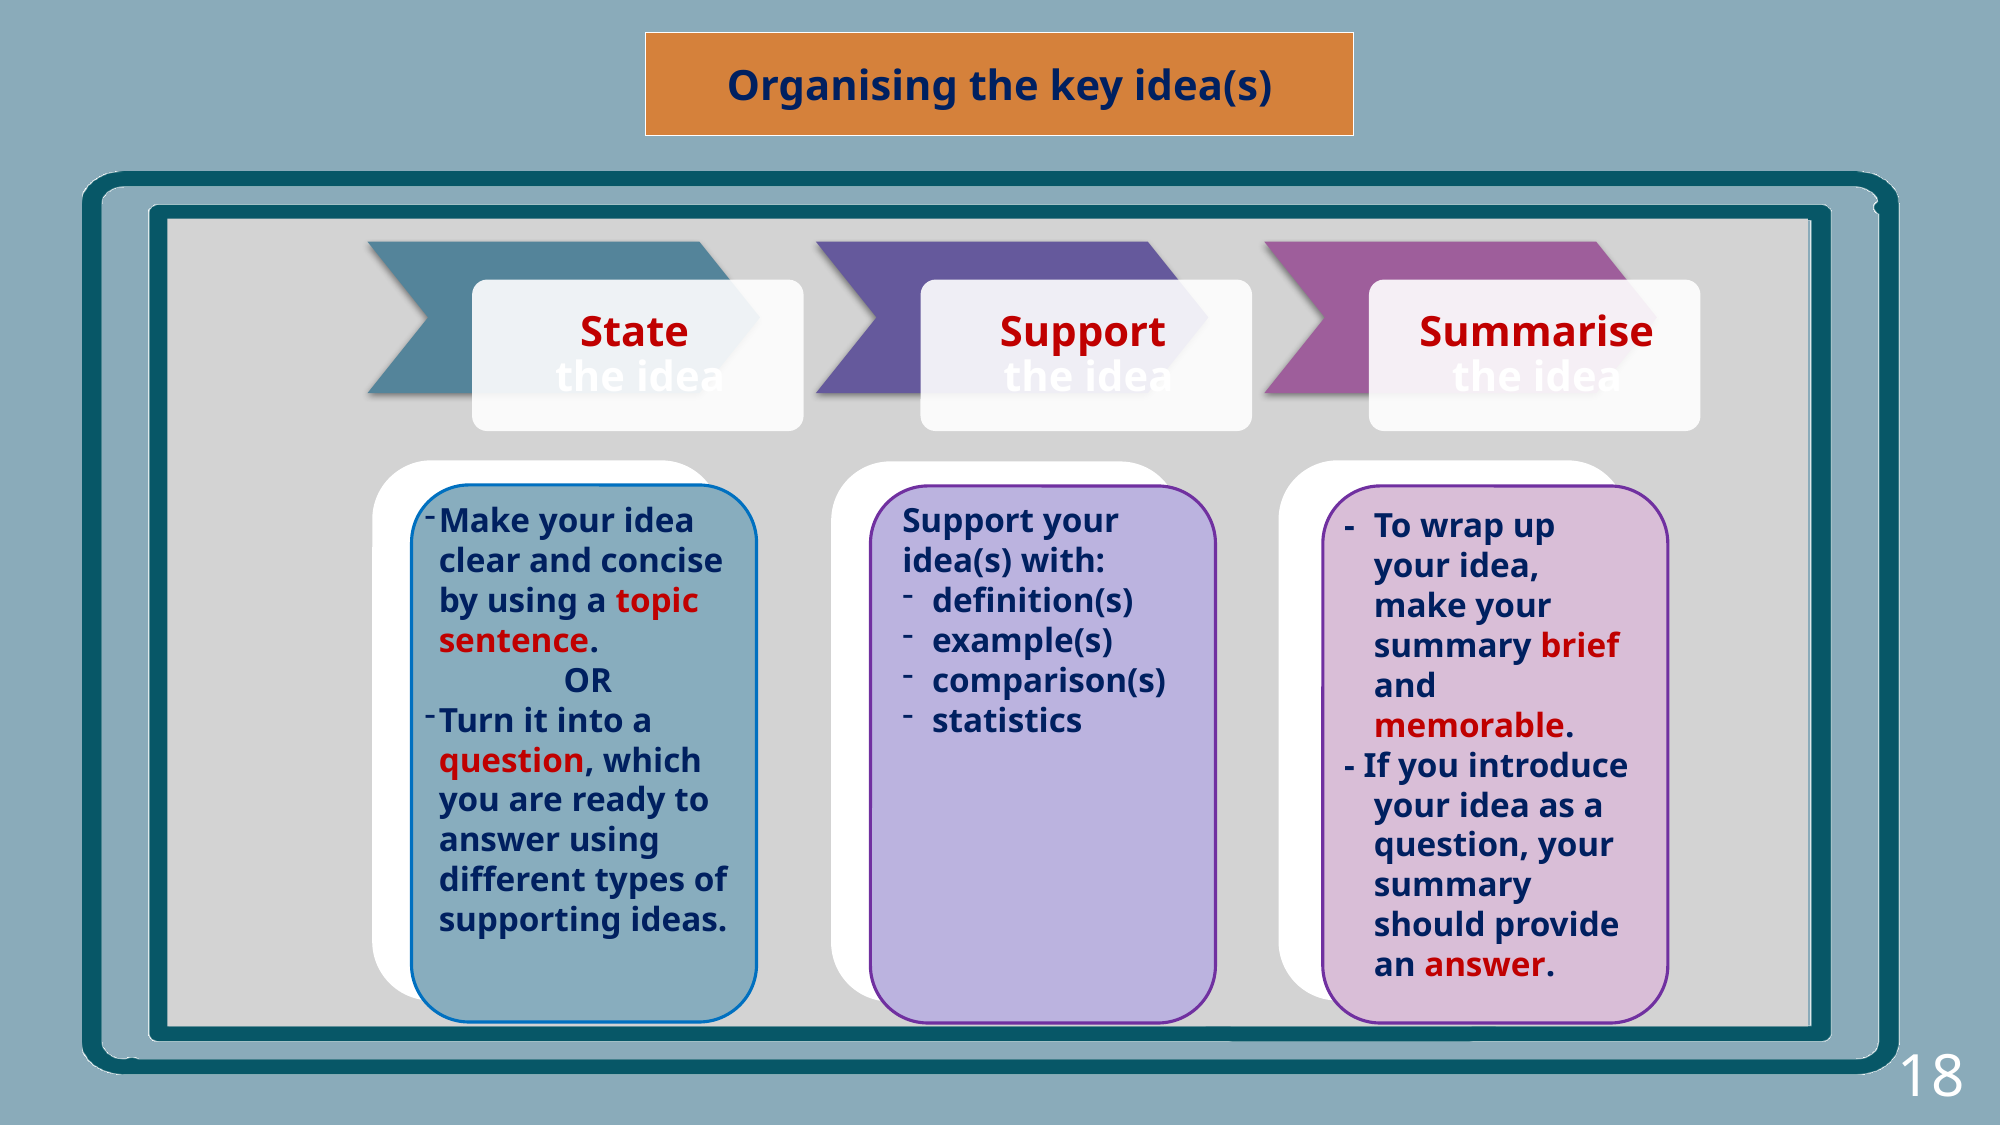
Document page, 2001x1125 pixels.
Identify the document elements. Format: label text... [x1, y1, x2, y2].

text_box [366, 122, 1701, 550]
picture [0, 114, 2000, 1125]
text_box Organising the key idea(s) [645, 32, 1354, 112]
